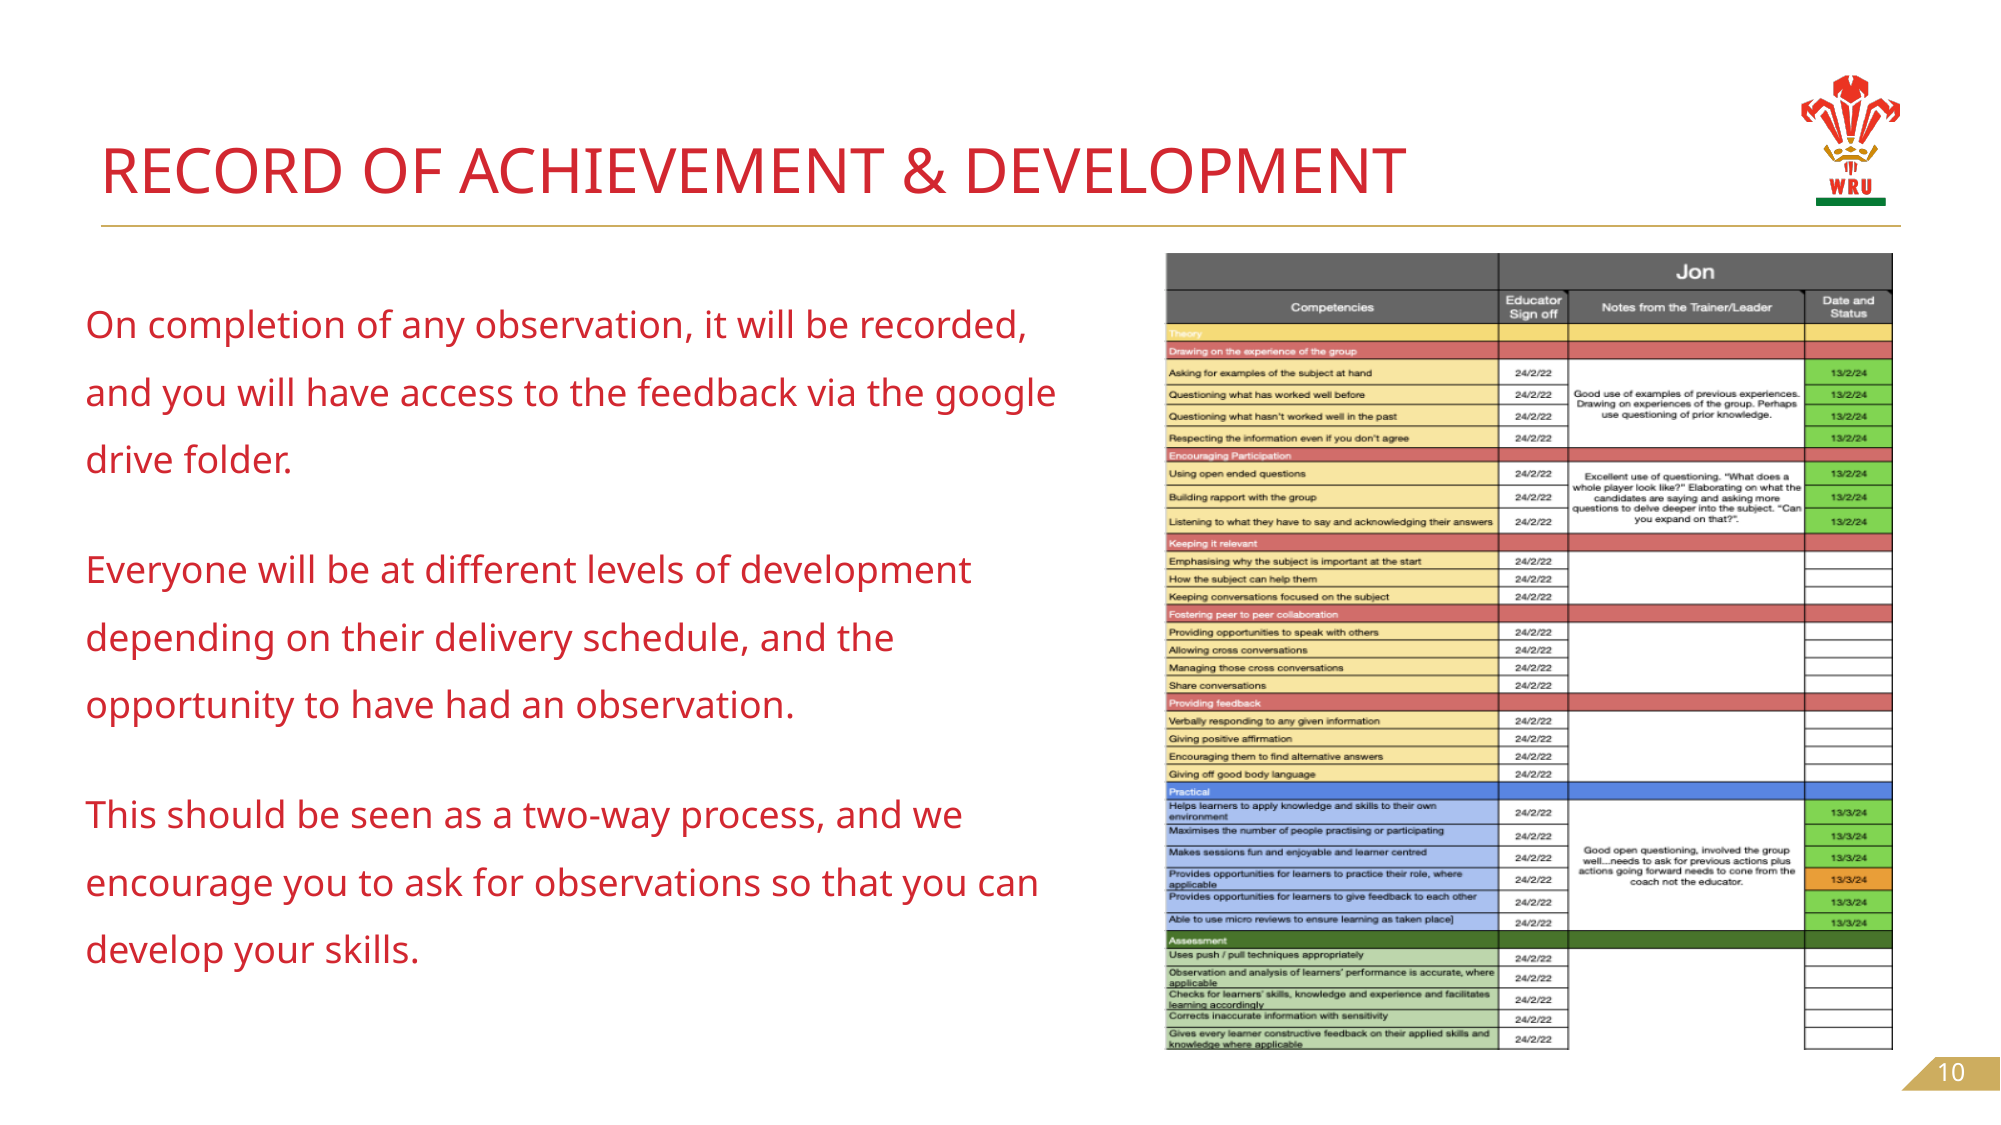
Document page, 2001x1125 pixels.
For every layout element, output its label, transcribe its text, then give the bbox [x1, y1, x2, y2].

picture [1164, 253, 1893, 1050]
slide_number 10 [1901, 1057, 2000, 1091]
title Record of achievement & Development [100, 75, 1698, 206]
picture [1801, 75, 1900, 206]
list On completion of any observation, it will be recorded, and you will have access to the feedback via the google drive folder. Everyone will be at different levels of development depending on their delivery schedule, and the opportunity to have had an observation. This should be seen as a two-way process, and we encourage you to ask for observations so that you can develop your skills. [85, 278, 1095, 1050]
